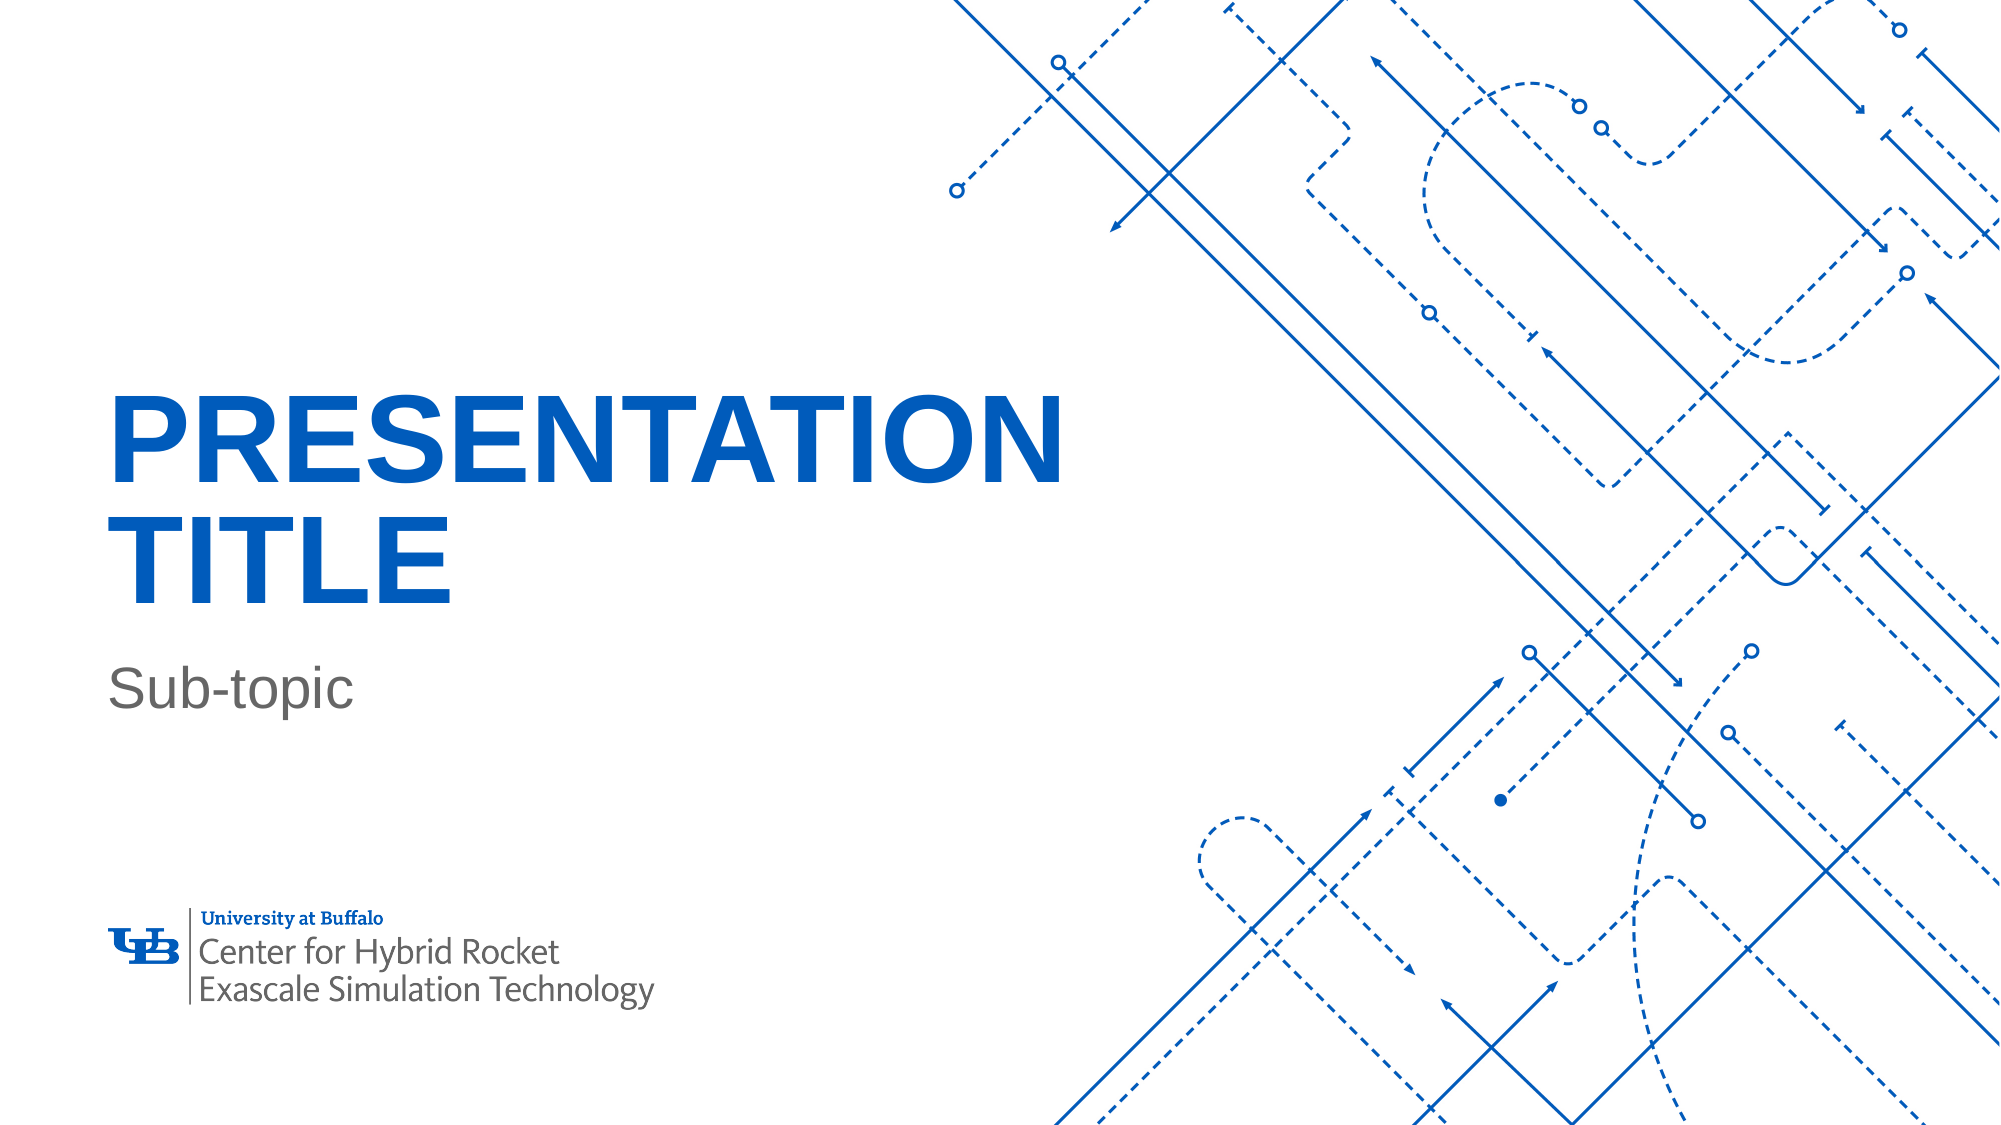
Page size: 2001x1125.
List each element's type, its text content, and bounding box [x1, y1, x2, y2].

picture [0, 0, 2000, 1125]
list Sub-topic [108, 651, 1197, 922]
title Presentation title [108, 244, 1197, 636]
